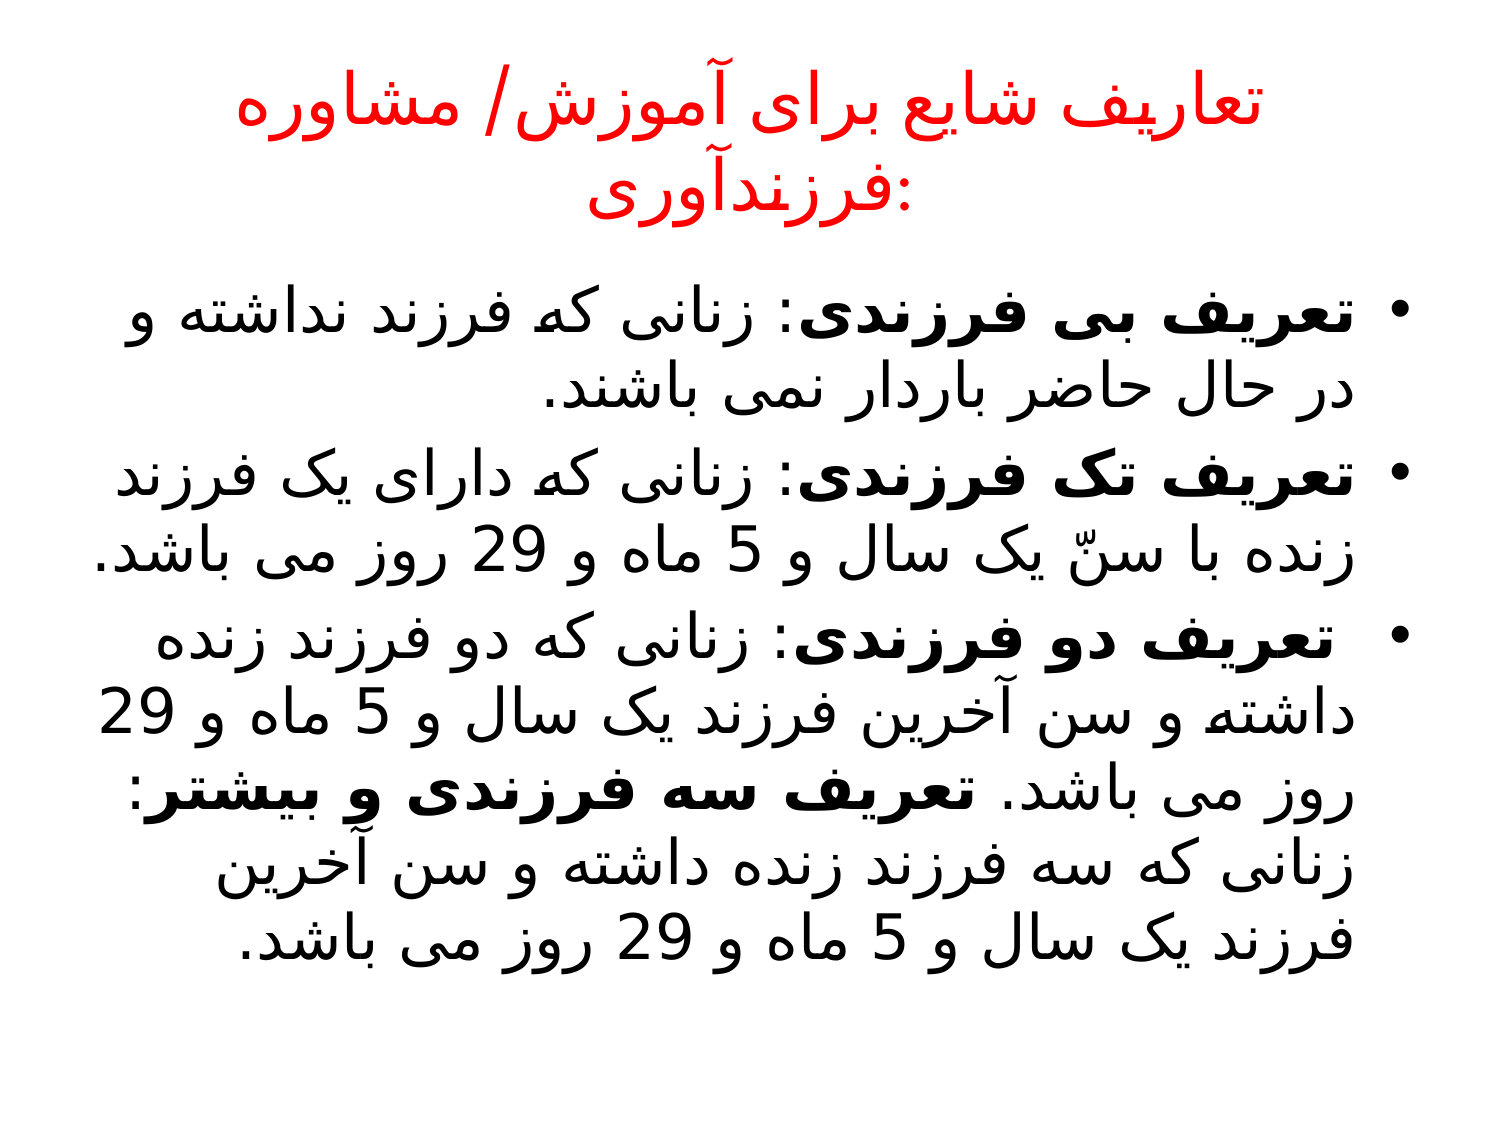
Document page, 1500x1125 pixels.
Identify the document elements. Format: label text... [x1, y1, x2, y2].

title تعاریف شایع برای آموزش/ مشاوره فرزندآوری: [75, 45, 1425, 233]
list تعریف بی فرزندی: زنانی که فرزند نداشته و در حال حاضر باردار نمی باشند. تعریف تک فرزندی: زنانی که دارای یک فرزند زنده با سنّ یک سال و 5 ماه و 29 روز می باشد. تعریف دو فرزندی: زنانی که دو فرزند زنده داشته و سن آخرین فرزند یک سال و 5 ماه و 29 روز می باشد. تعریف سه فرزندی و بیشتر: زنانی که سه فرزند زنده داشته و سن آخرین فرزند یک سال و 5 ماه و 29 روز می باشد. [75, 262, 1425, 1005]
